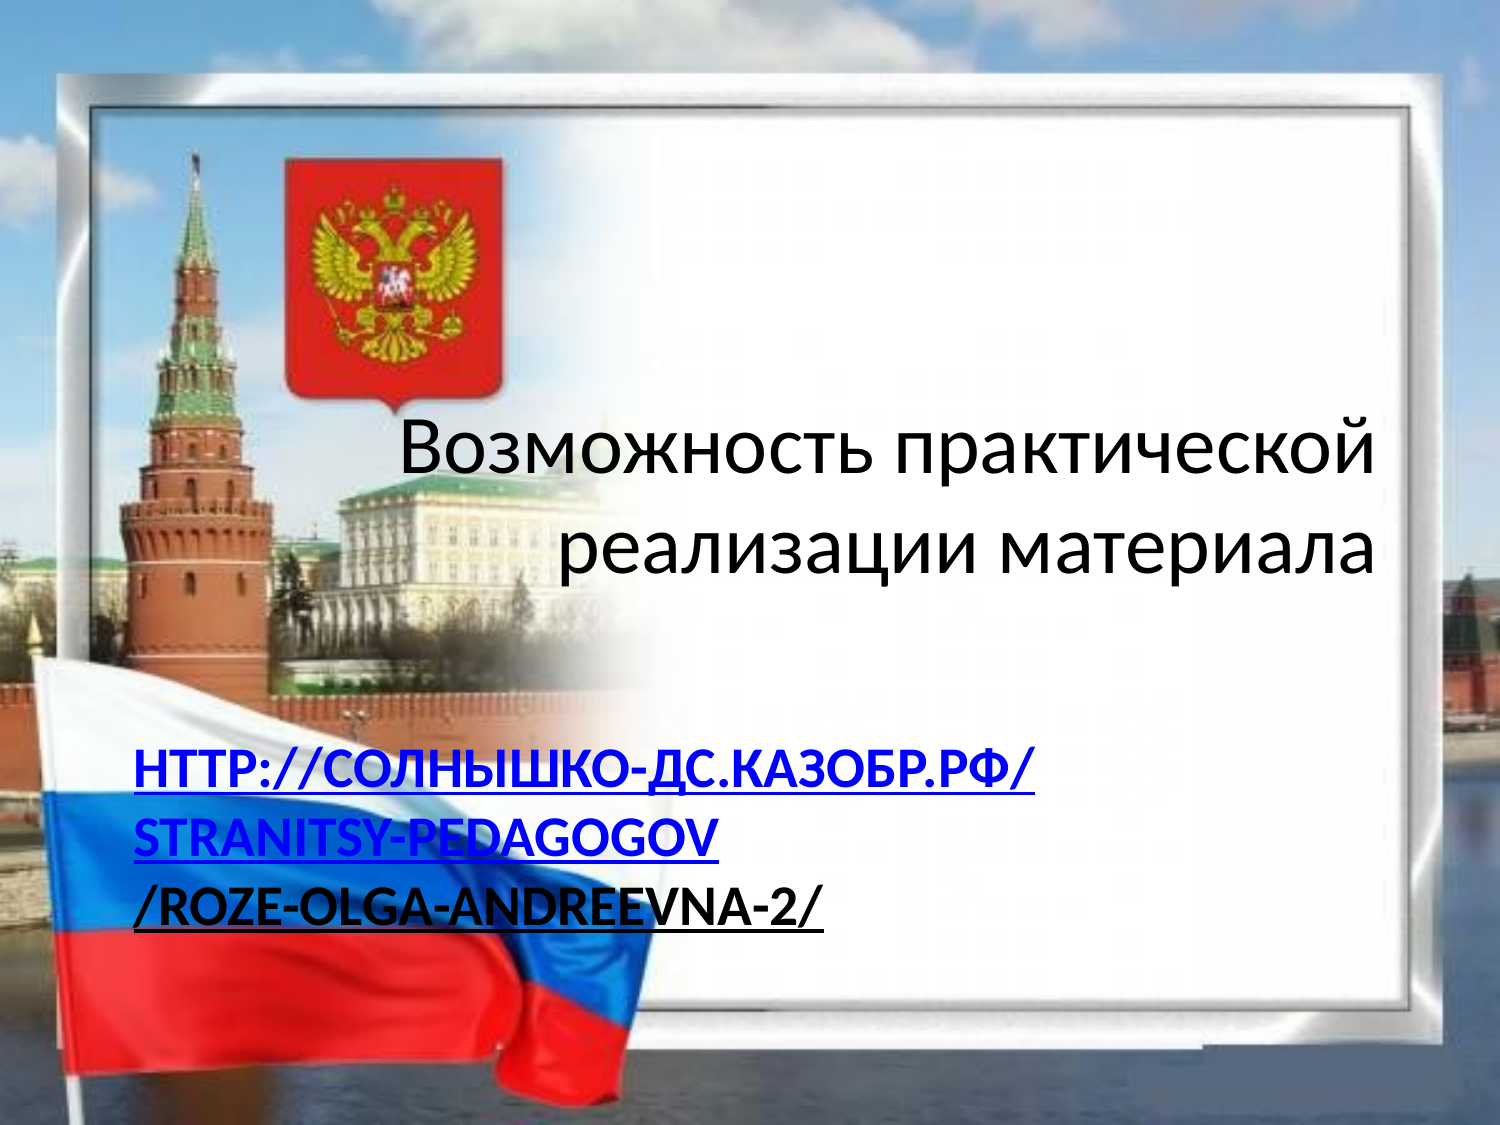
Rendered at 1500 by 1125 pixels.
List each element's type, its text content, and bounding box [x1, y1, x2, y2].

picture [0, 0, 1500, 1125]
list Возможность практической реализации материала [118, 125, 1394, 598]
title http://солнышко-дс.казобр.рф/stranitsy-pedagogov/roze-olga-andreevna-2/ [118, 722, 1394, 947]
